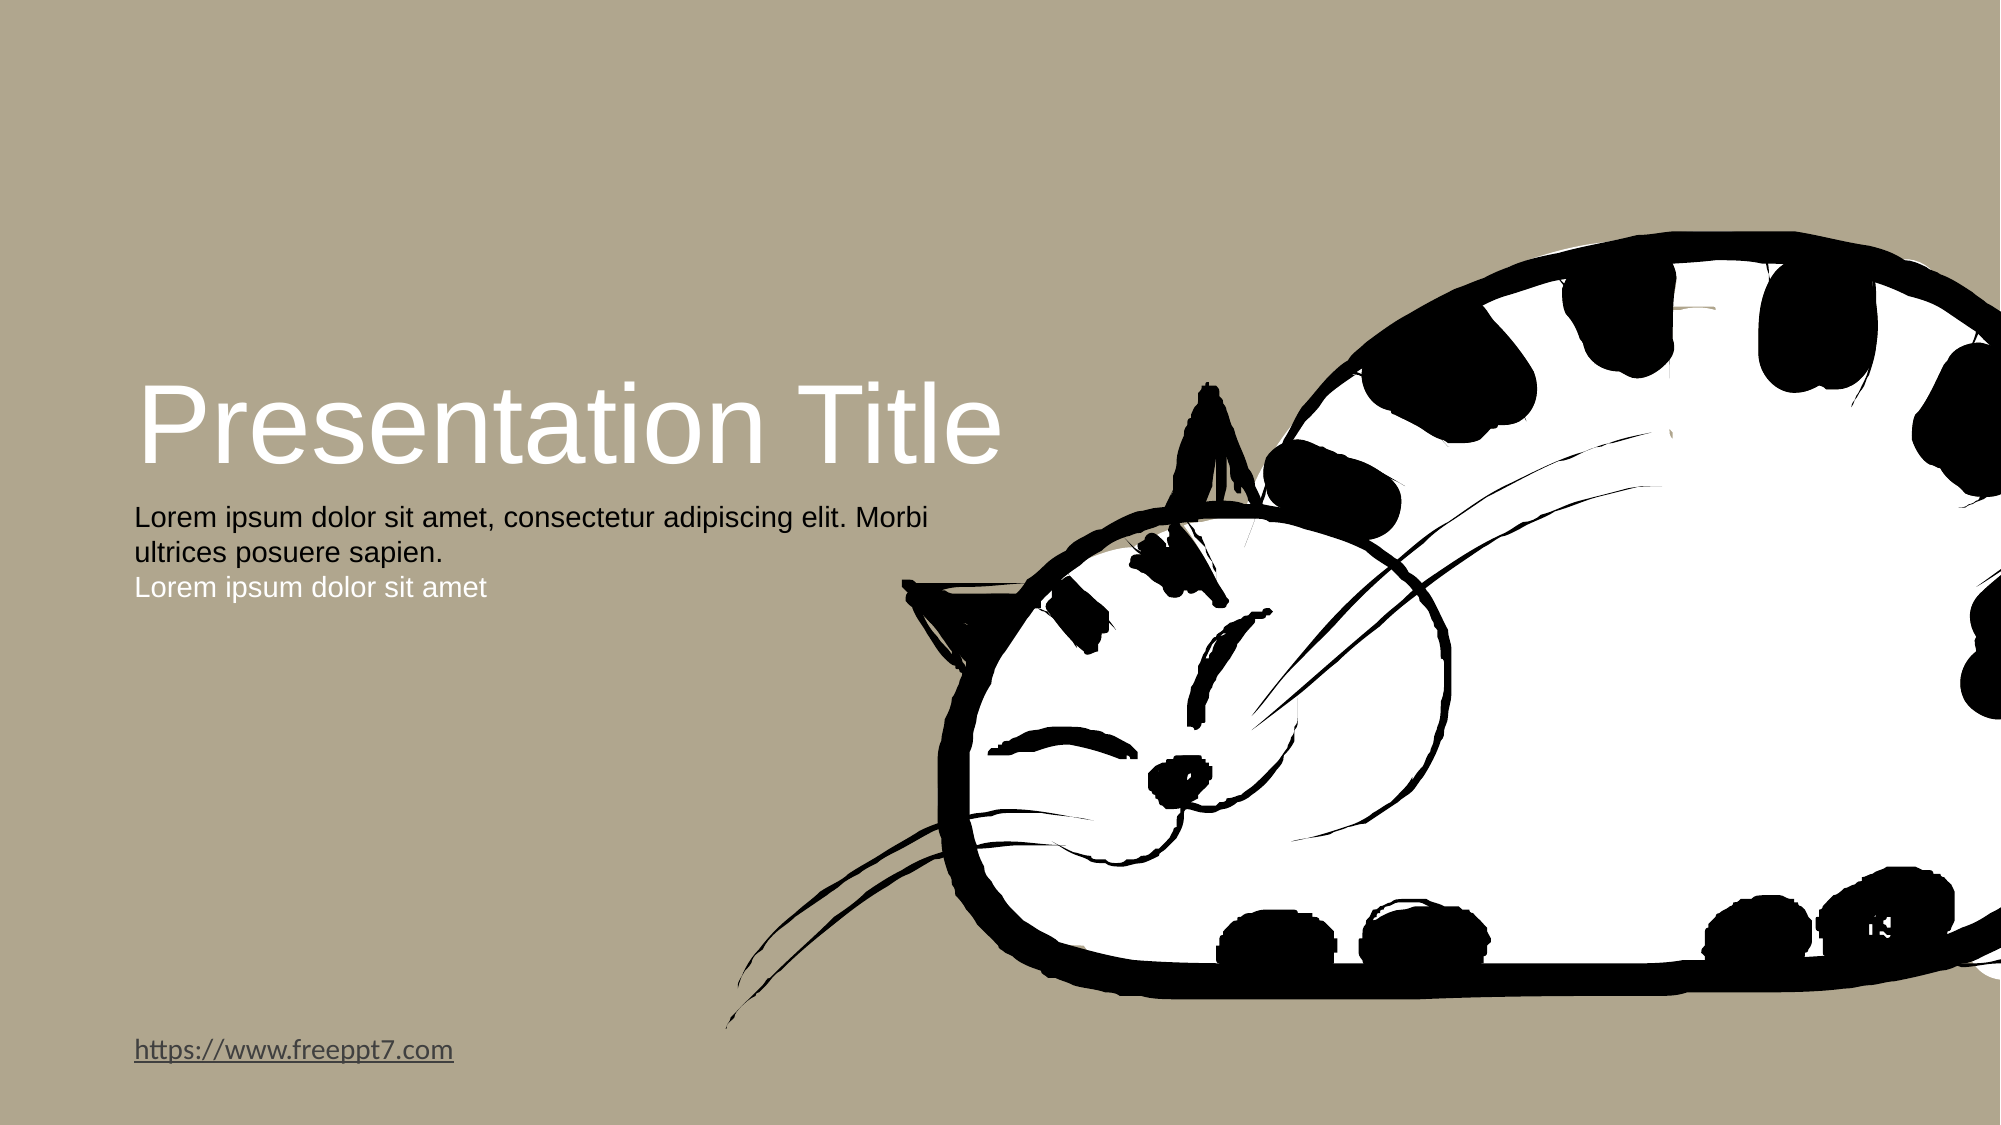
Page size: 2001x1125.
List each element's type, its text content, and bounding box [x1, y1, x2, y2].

picture [723, 134, 2000, 1029]
text_box Lorem ipsum dolor sit amet, consectetur adipiscing elit. Morbi ultrices posuere sapien. Lorem ipsum dolor sit amet [119, 490, 723, 611]
text_box Presentation Title [121, 343, 723, 490]
text_box https://www.freeppt7.com [119, 1022, 649, 1073]
